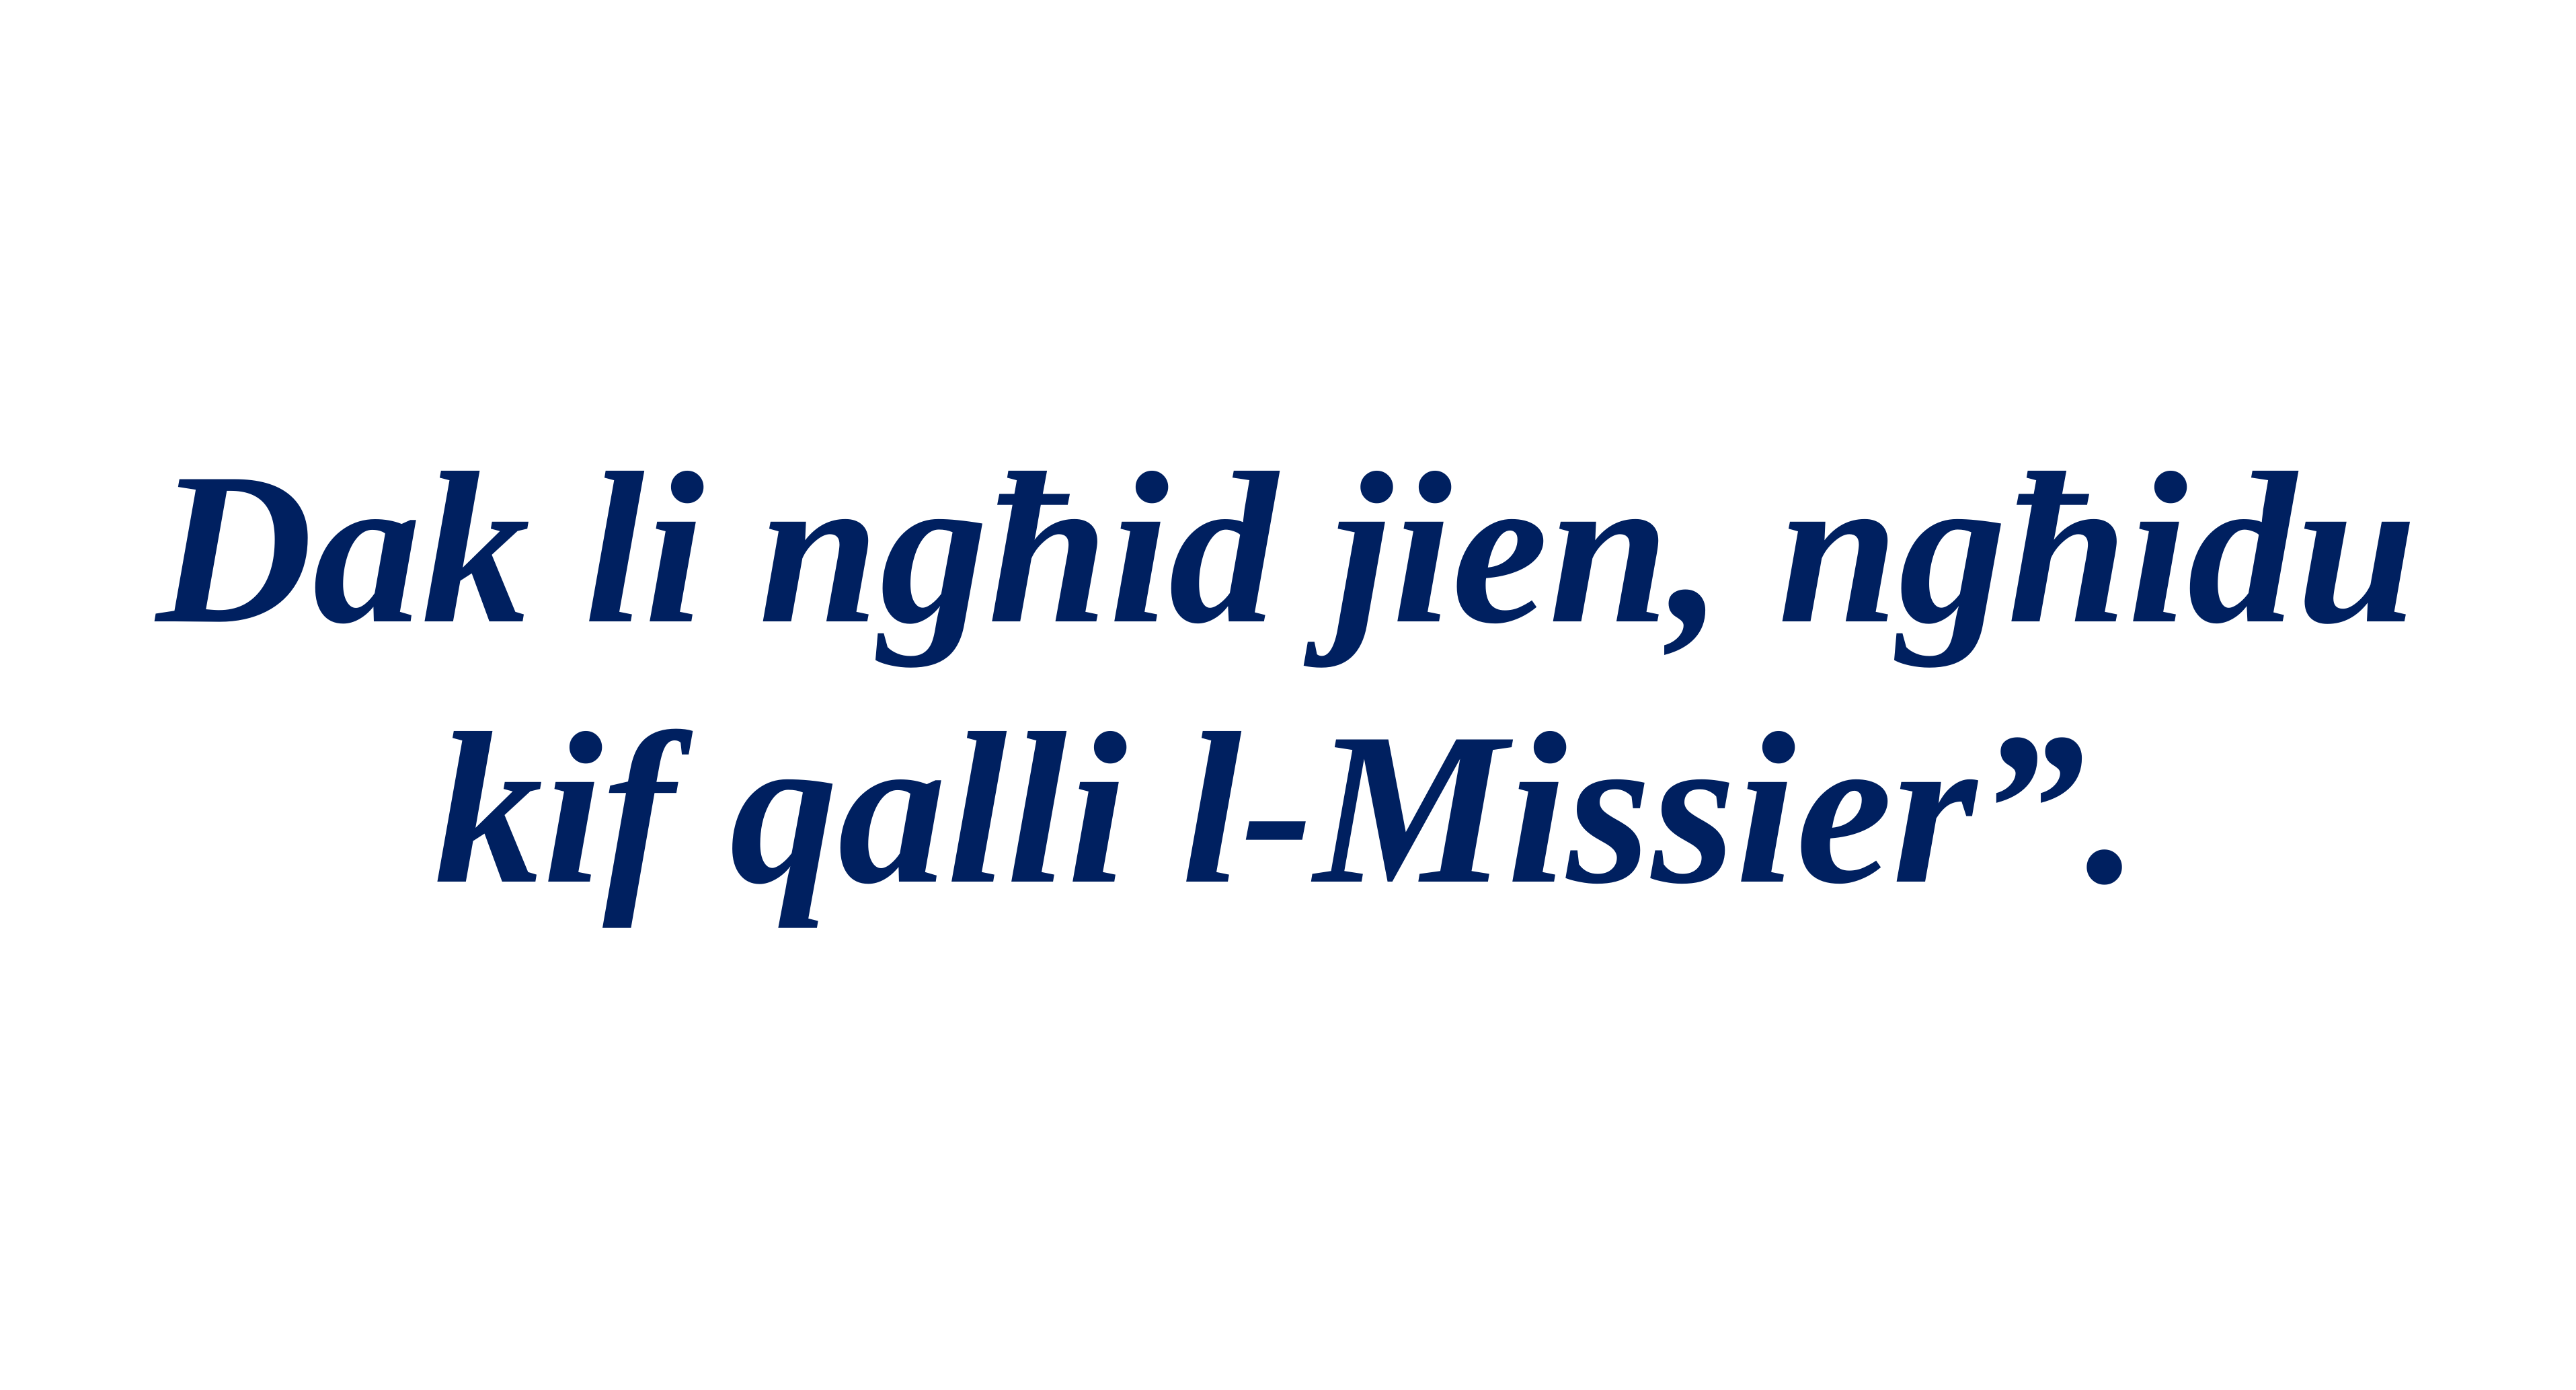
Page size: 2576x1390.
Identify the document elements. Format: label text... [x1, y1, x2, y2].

text_box Dak li ngħid jien, ngħidu kif qalli l-Missier”. [37, 393, 2539, 937]
